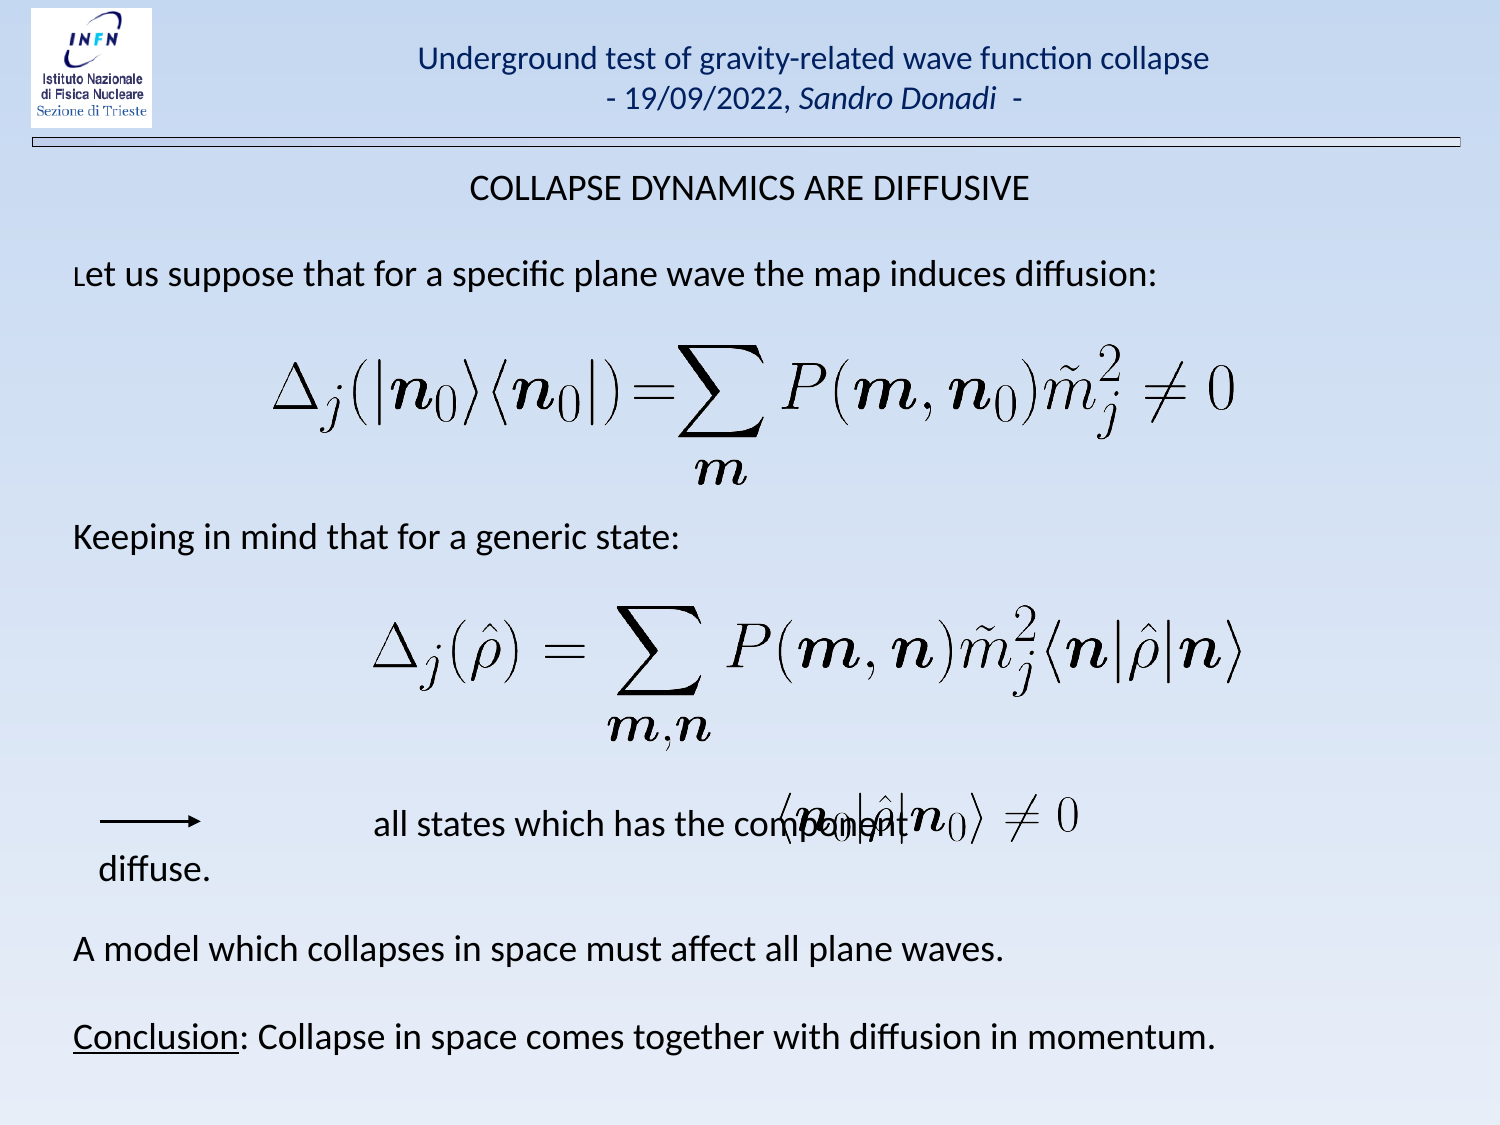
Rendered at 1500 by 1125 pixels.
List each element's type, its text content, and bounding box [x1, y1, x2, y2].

text_box Conclusion: Collapse in space comes together with diffusion in momentum. [58, 996, 1454, 1072]
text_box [31, 8, 1484, 147]
text_box COLLAPSE DYNAMICS ARE DIFFUSIVE [0, 155, 1500, 216]
text_box A model which collapses in space must affect all plane waves. [58, 909, 1454, 985]
picture [271, 344, 1234, 485]
text_box Let us suppose that for a specific plane wave the map induces diffusion: [58, 234, 1454, 310]
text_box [57, 496, 1455, 861]
